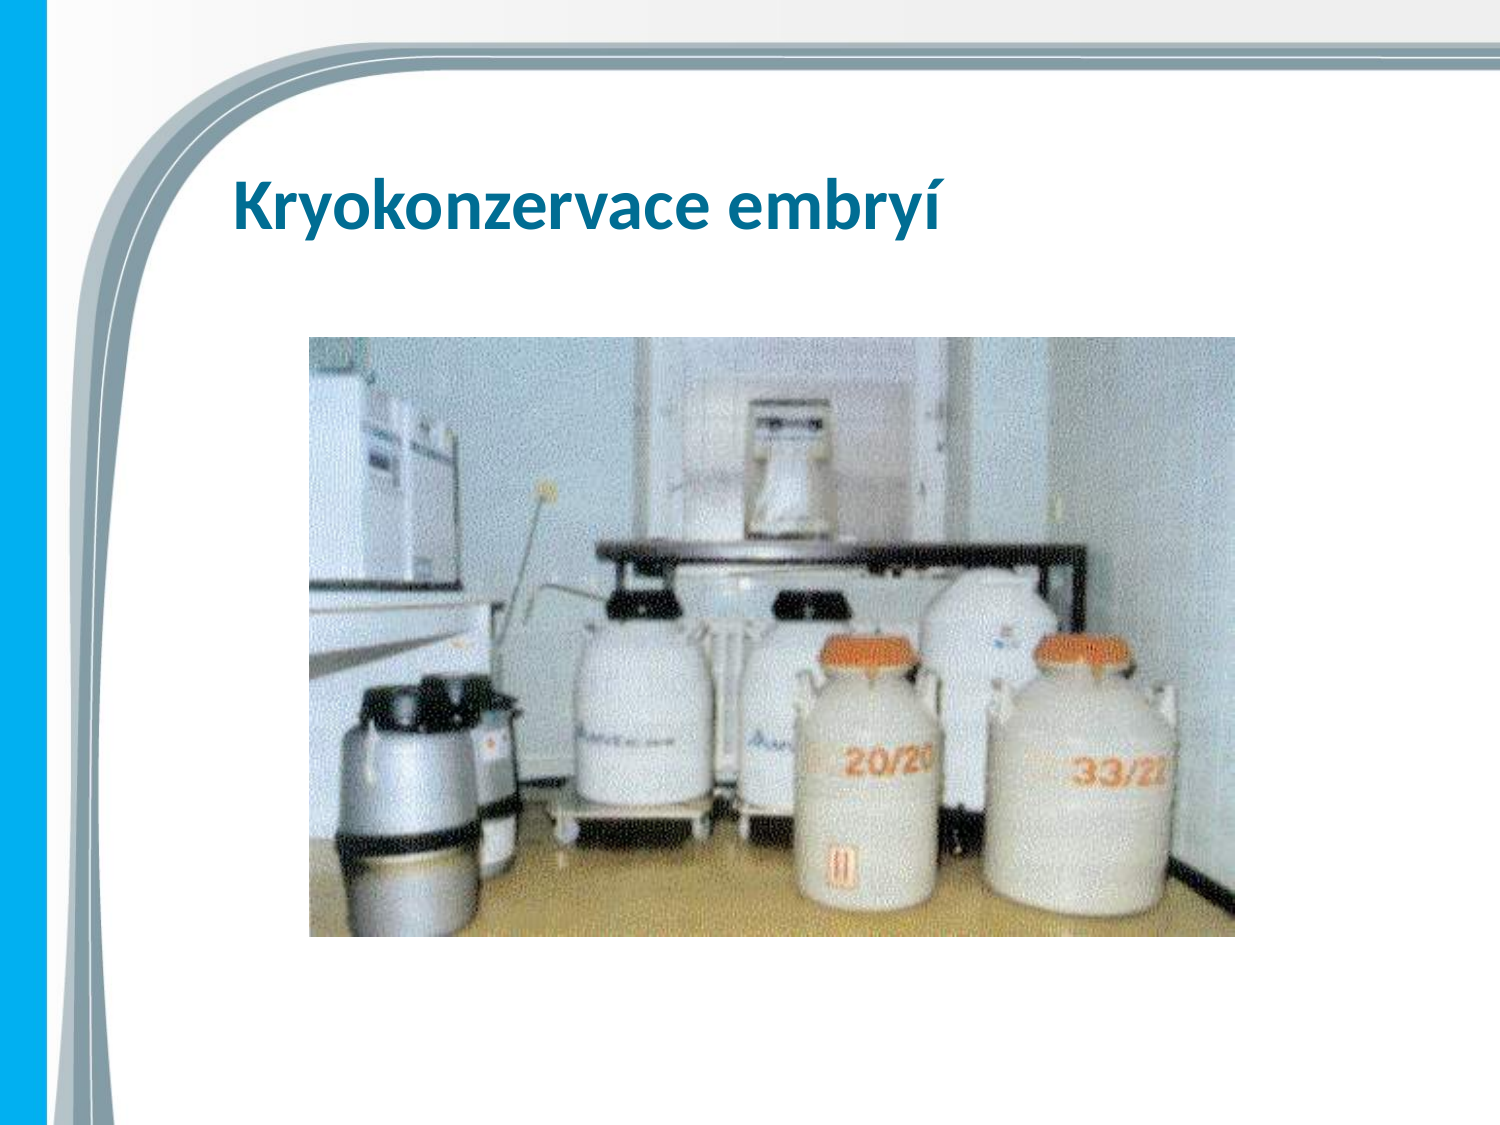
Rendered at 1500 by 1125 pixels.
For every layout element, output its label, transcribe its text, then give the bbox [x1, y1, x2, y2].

picture [47, 0, 1500, 1125]
title Kryokonzervace embryí [218, 148, 1425, 252]
